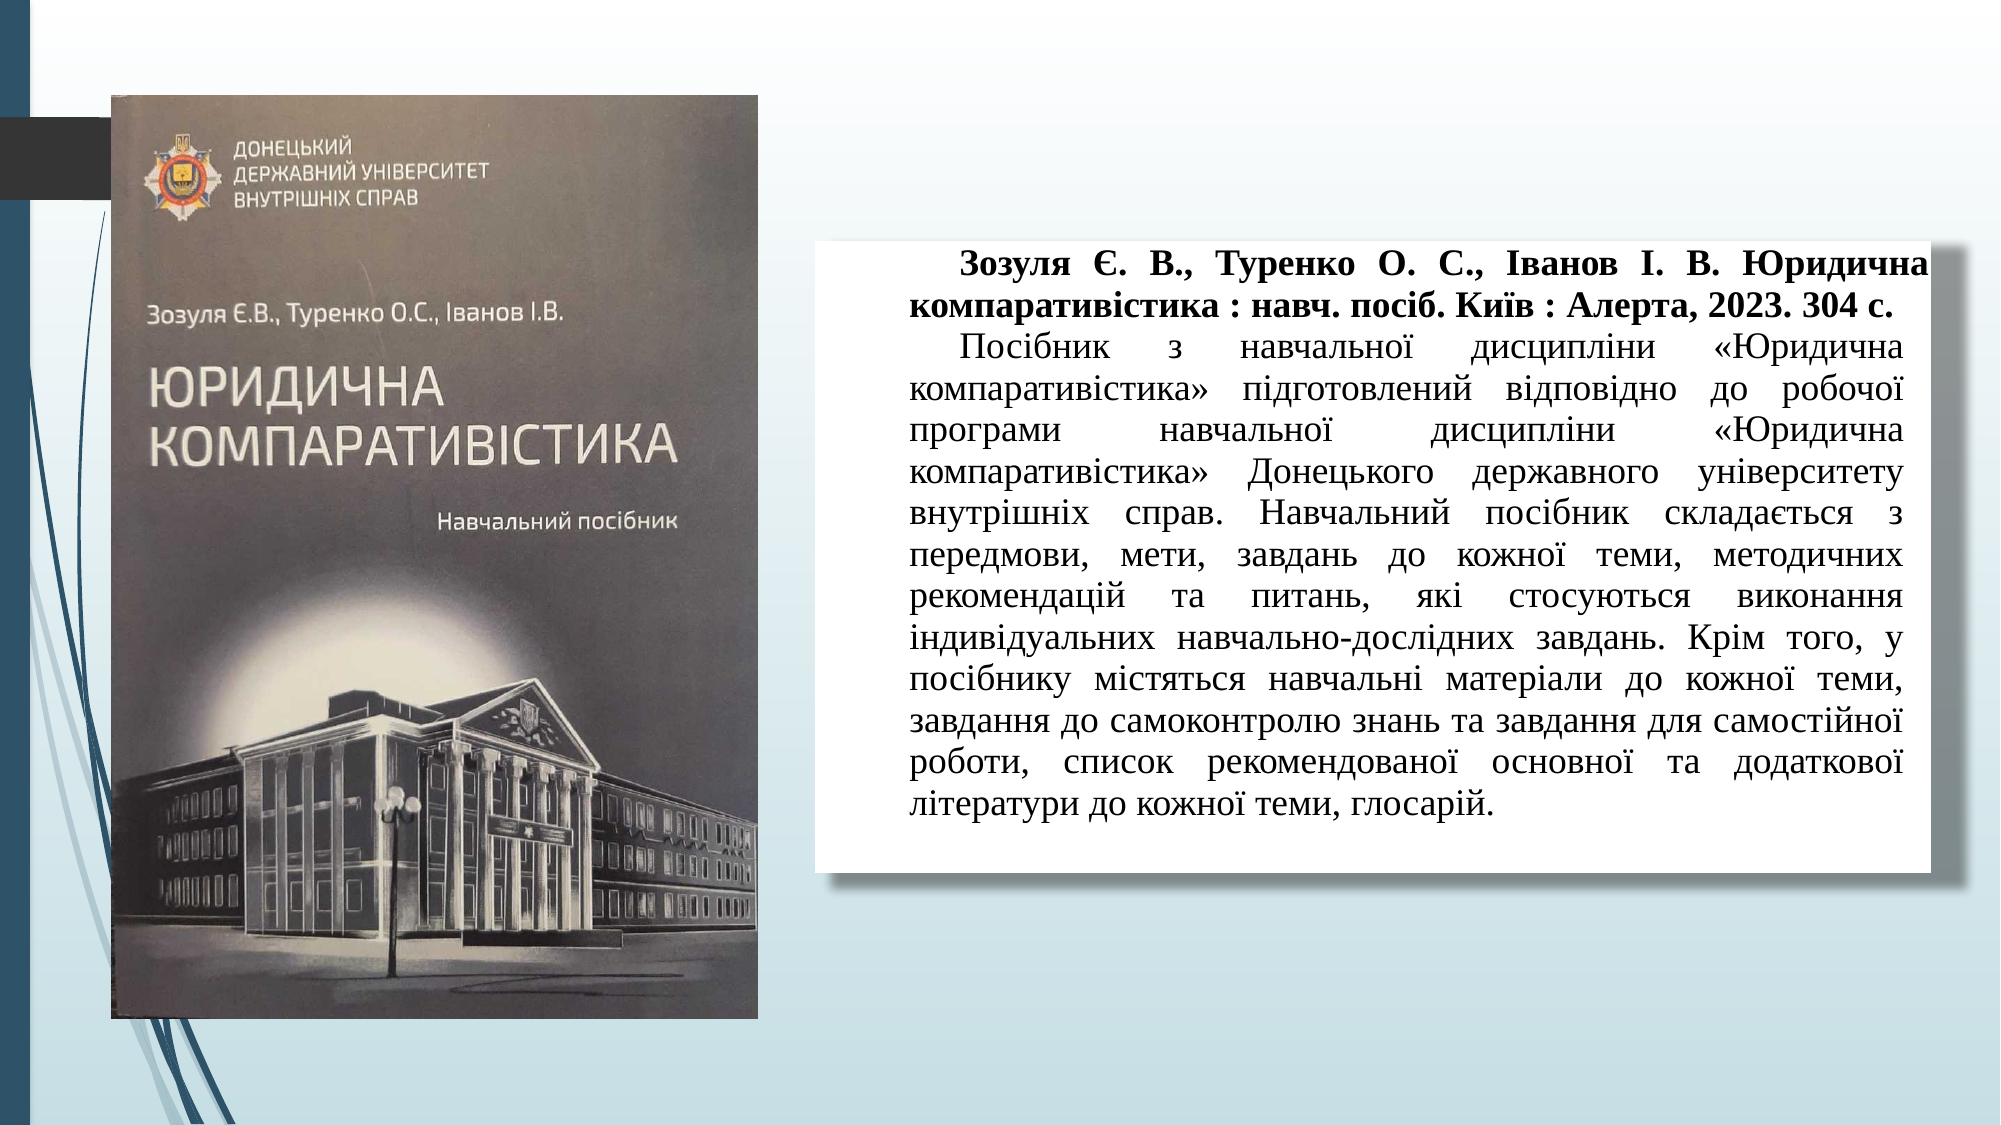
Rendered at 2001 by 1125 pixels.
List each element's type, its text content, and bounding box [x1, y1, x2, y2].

text_box [1654, 308, 1685, 414]
table_header Зозуля Є. В., Туренко О. С., Іванов І. В. Юридична компаративістика : навч. посіб. Київ : Алерта, 2023. 304 с. Посібник з навчальної дисципліни «Юридична компаративістика» підготовлений відповідно до робочої програми навчальної дисципліни «Юридична компаративістика» Донець­кого державного університету внутрішніх справ. Навчальний посібник складається з передмови, мети, завдань до кожної теми, методичних рекомендацій та питань, які стосуються виконання індивідуальних навчально-дослідних завдань. Крім того, у посібнику містяться навчальні матеріали до кожної теми, завдання до самоконтролю знань та завдання для самостійної роботи, список рекомендованої основної та додаткової літератури до кожної теми, глосарій. [816, 243, 1929, 872]
picture [110, 95, 758, 1019]
